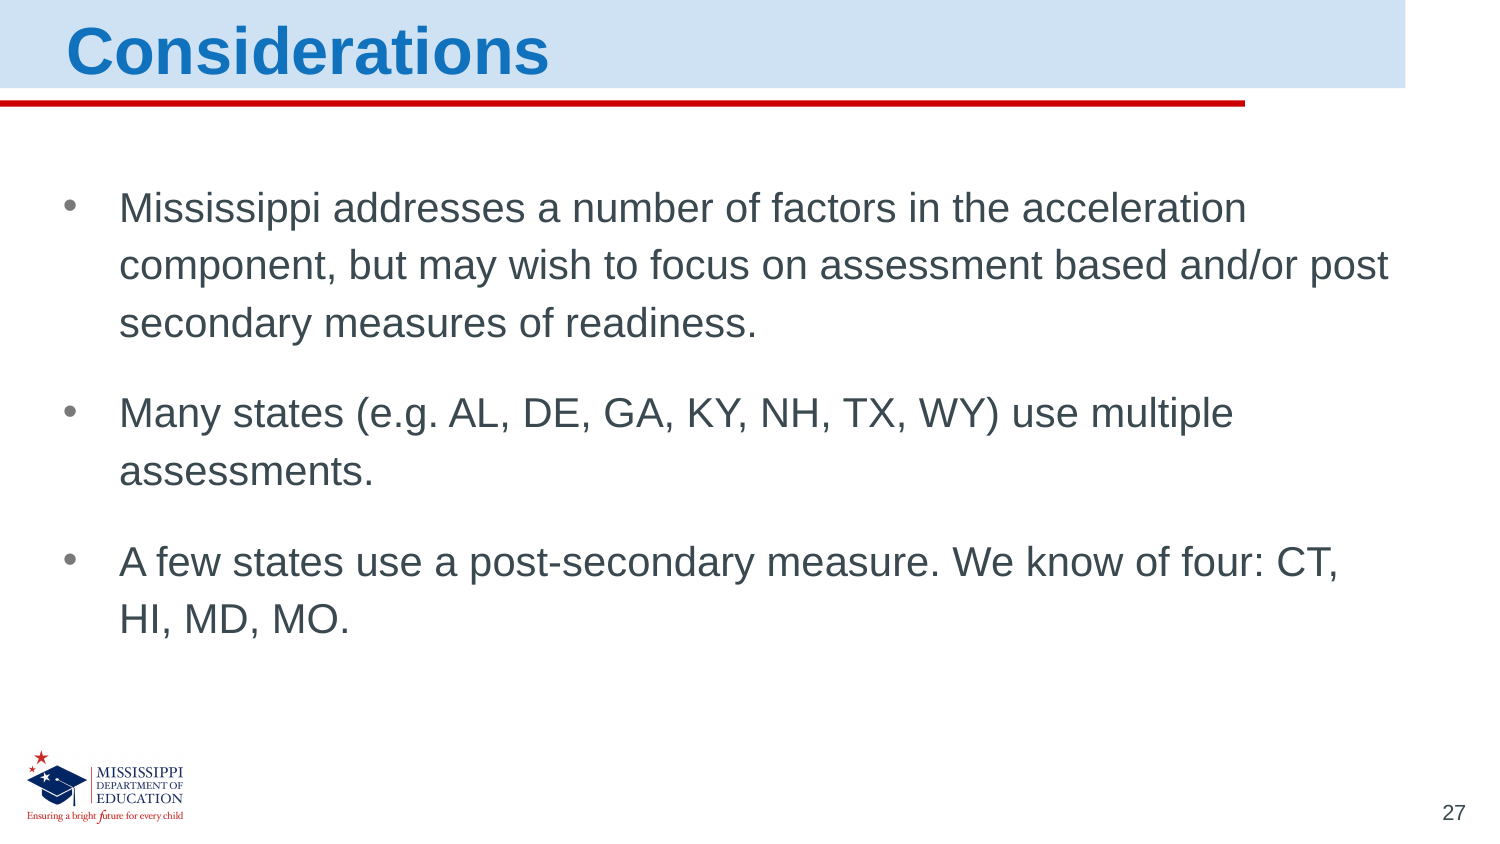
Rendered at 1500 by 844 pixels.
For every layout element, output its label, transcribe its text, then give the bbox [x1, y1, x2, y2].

list Mississippi addresses a number of factors in the acceleration component, but may wish to focus on assessment based and/or post secondary measures of readiness. Many states (e.g. AL, DE, GA, KY, NH, TX, WY) use multiple assessments. A few states use a post-secondary measure. We know of four: CT, HI, MD, MO. [47, 157, 1409, 686]
list Considerations [51, 5, 1406, 80]
picture [21, 746, 189, 827]
slide_number 27 [1391, 801, 1482, 841]
